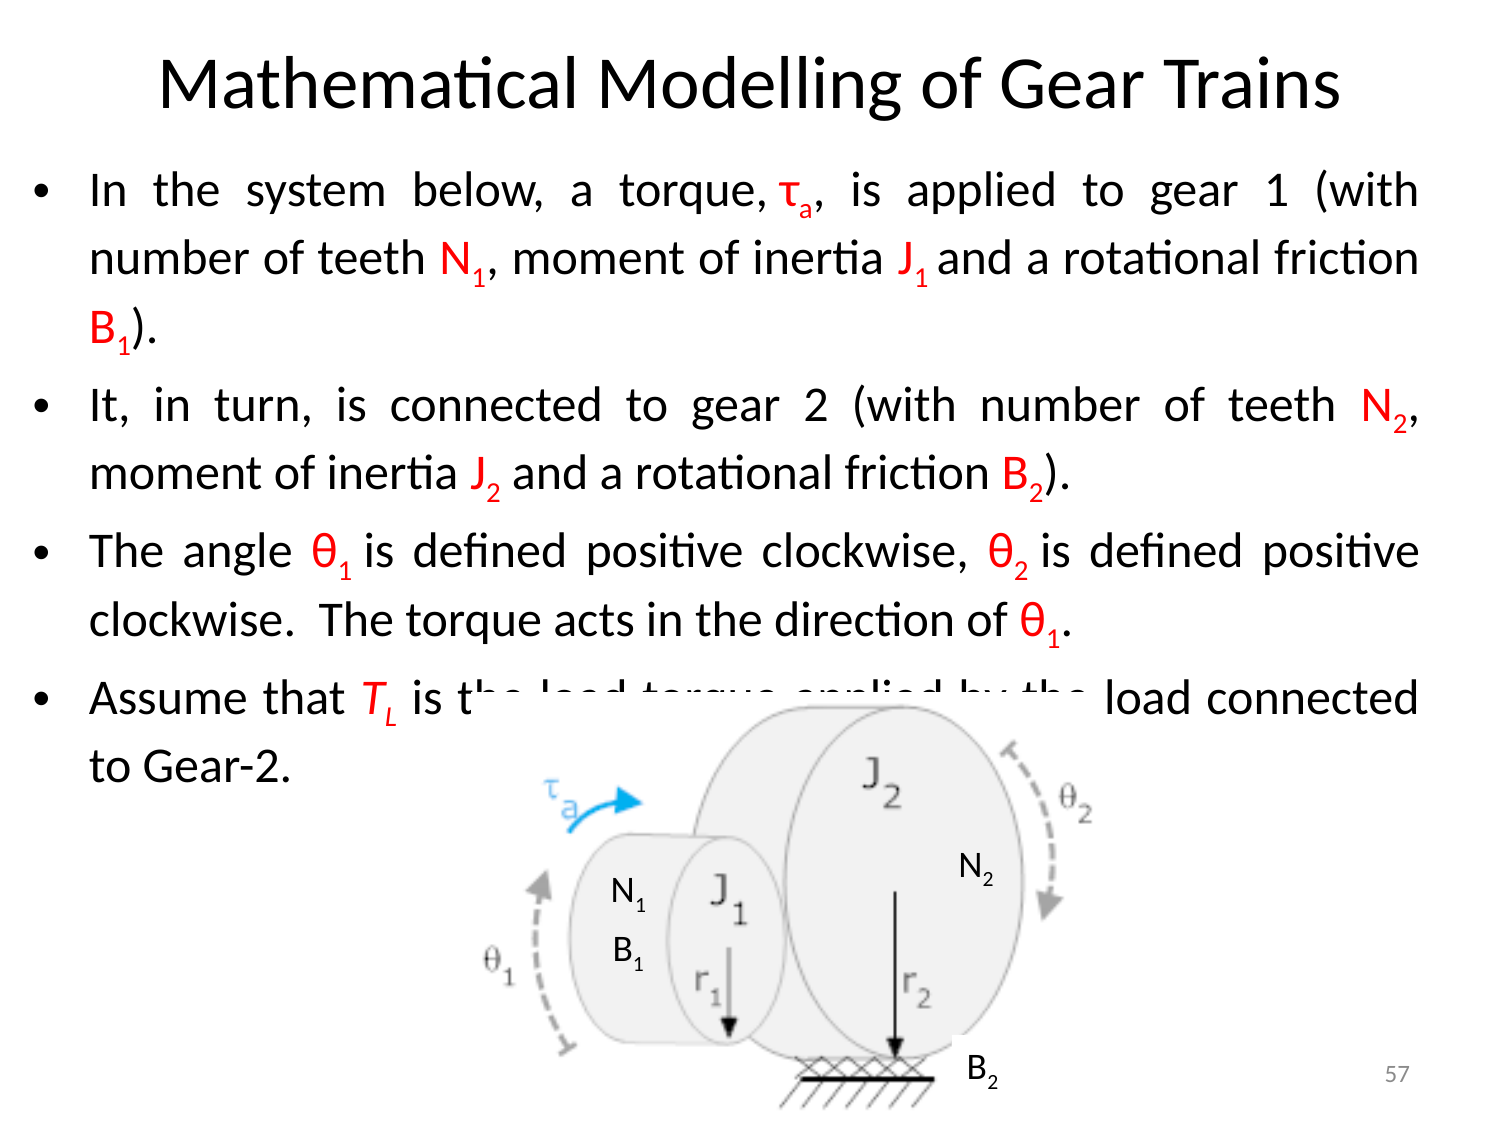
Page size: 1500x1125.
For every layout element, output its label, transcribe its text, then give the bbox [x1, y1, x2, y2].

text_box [471, 692, 1105, 1118]
title Mathematical Modelling of Gear Trains [75, 7, 1425, 149]
list In the system below, a torque, τa, is applied to gear 1 (with number of teeth N1, moment of inertia J1 and a rotational friction B1). It, in turn, is connected to gear 2 (with number of teeth N2, moment of inertia J2 and a rotational friction B2). The angle θ1 is defined positive clockwise, θ2 is defined positive clockwise. The torque acts in the direction of θ1. Assume that TL is the load torque applied by the load connected to Gear-2. [17, 149, 1436, 892]
slide_number 57 [1110, 1042, 1425, 1103]
